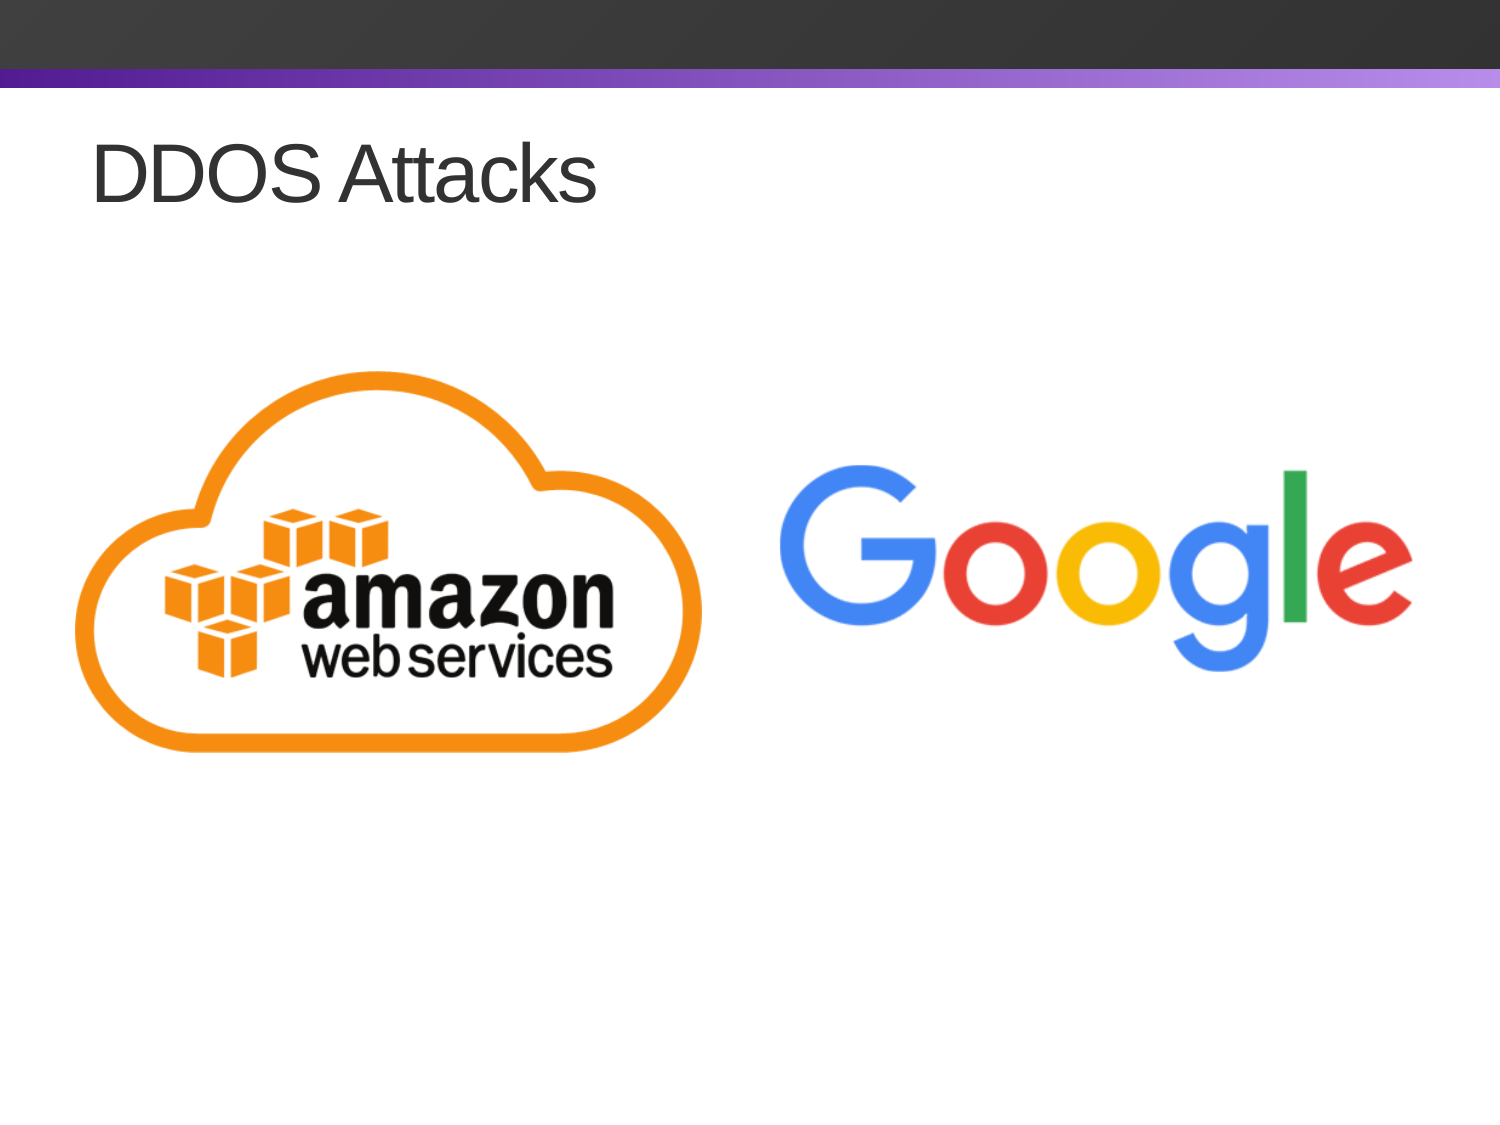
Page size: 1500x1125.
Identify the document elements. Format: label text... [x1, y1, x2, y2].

title DDOS Attacks [75, 87, 1425, 250]
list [74, 371, 702, 754]
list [749, 373, 1444, 763]
